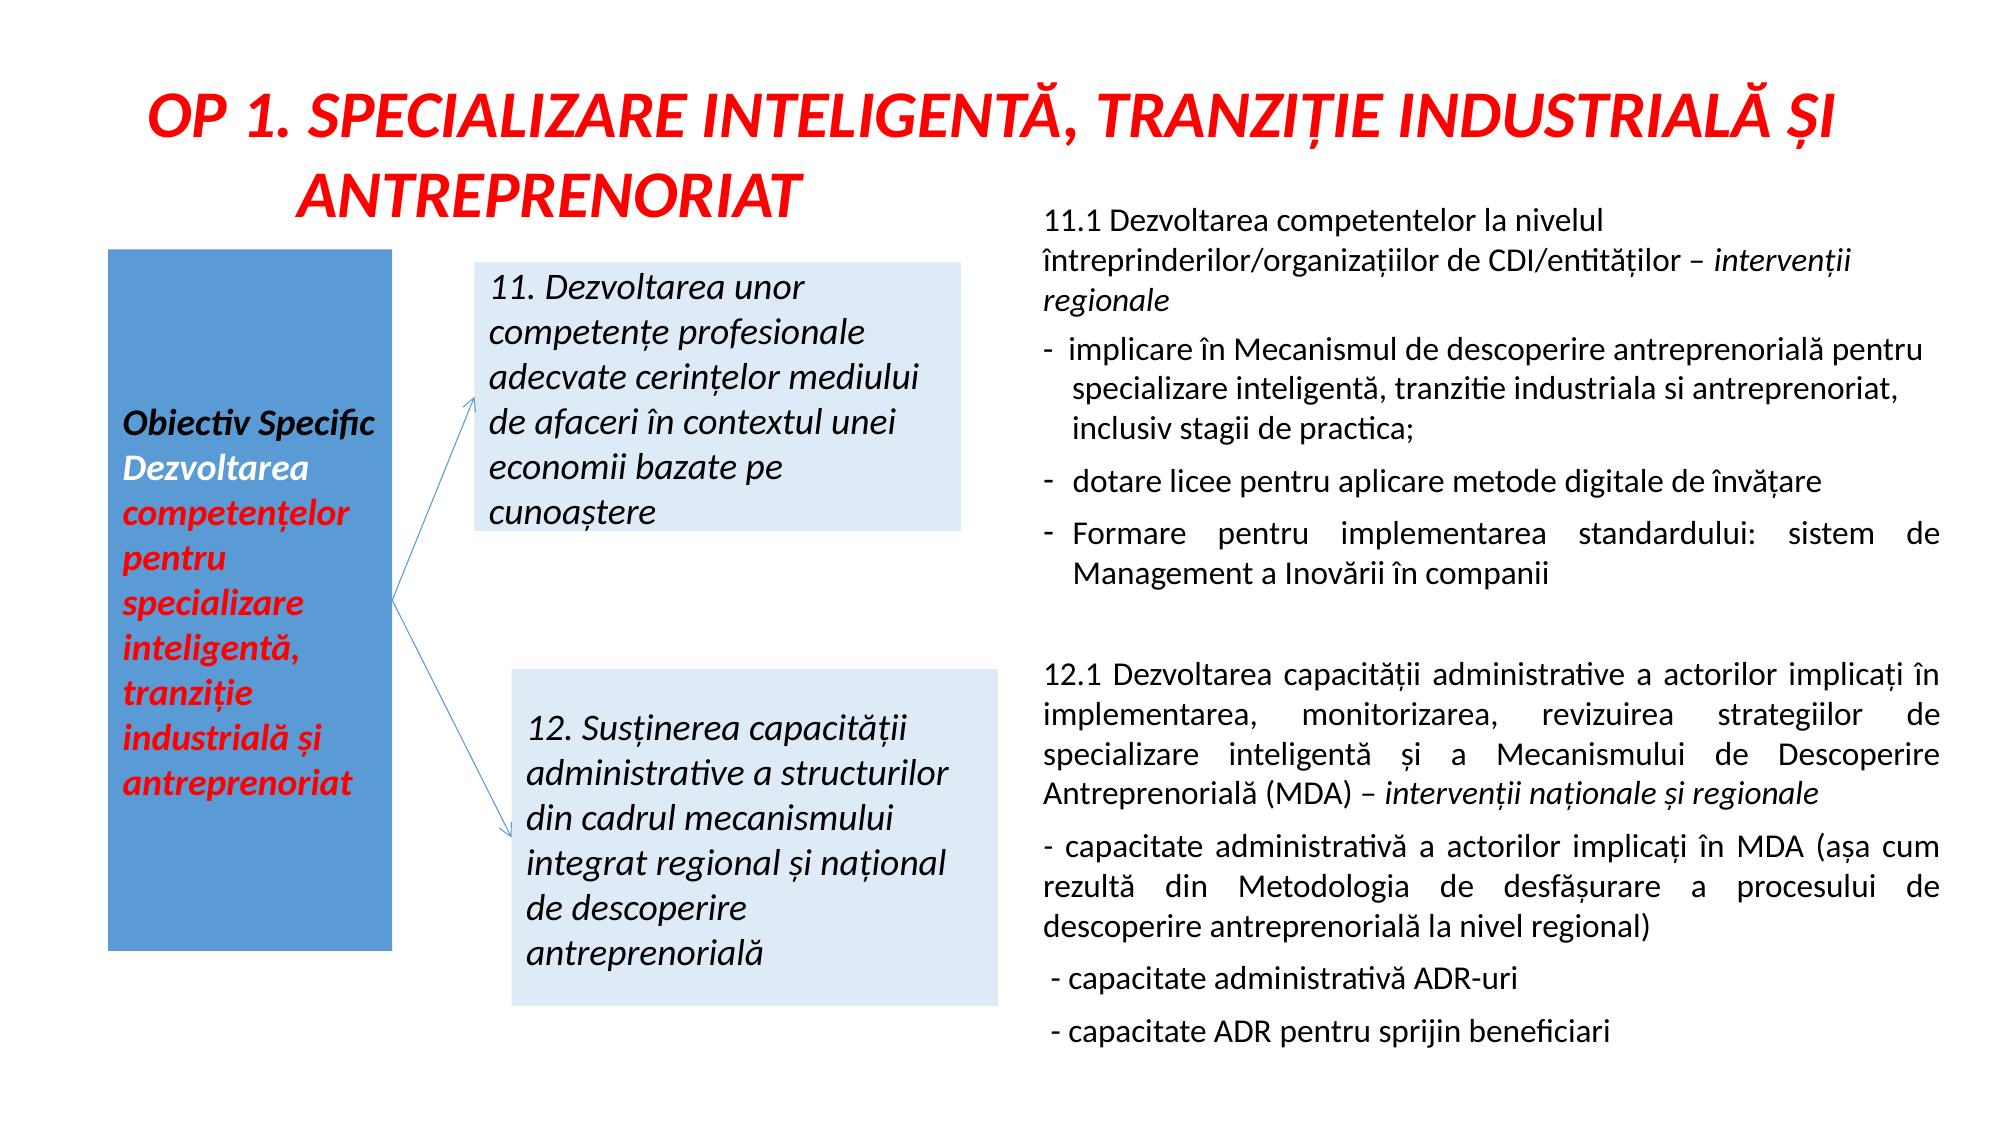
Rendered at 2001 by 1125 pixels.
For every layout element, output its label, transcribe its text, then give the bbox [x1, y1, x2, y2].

text_box Obiectiv Specific Dezvoltarea competențelor pentru specializare inteligentă, tranziție industrială și antreprenoriat [108, 249, 393, 951]
text_box 12.1 Dezvoltarea capacității administrative a actorilor implicați în implementarea, monitorizarea, revizuirea strategiilor de specializare inteligentă și a Mecanismului de Descoperire Antreprenorială (MDA) – intervenții naționale și regionale - capacitate administrativă a actorilor implicați în MDA (așa cum rezultă din Metodologia de desfășurare a procesului de descoperire antreprenorială la nivel regional) - capacitate administrativă ADR-uri - capacitate ADR pentru sprijin beneficiari [1043, 651, 1942, 1049]
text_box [392, 396, 475, 600]
text_box 12. Susținerea capacității administrative a structurilor din cadrul mecanismului integrat regional și național de descoperire antreprenorială [511, 669, 999, 1006]
text_box 11.1 Dezvoltarea competentelor la nivelul întreprinderilor/organizațiilor de CDI/entităților – intervenții regionale - implicare în Mecanismul de descoperire antreprenorială pentru specializare inteligentă, tranzitie industriala si antreprenoriat, inclusiv stagii de practica; dotare licee pentru aplicare metode digitale de învățare Formare pentru implementarea standardului: sistem de Management a Inovării în companii [1043, 198, 1942, 592]
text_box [392, 600, 512, 838]
text_box OP 1. SPECIALIZARE INTELIGENTĂ, TRANZIȚIE INDUSTRIALĂ ȘI ANTREPRENORIAT [132, 63, 1868, 239]
text_box 11. Dezvoltarea unor competențe profesionale adecvate cerințelor mediului de afaceri în contextul unei economii bazate pe cunoaștere [474, 262, 961, 531]
